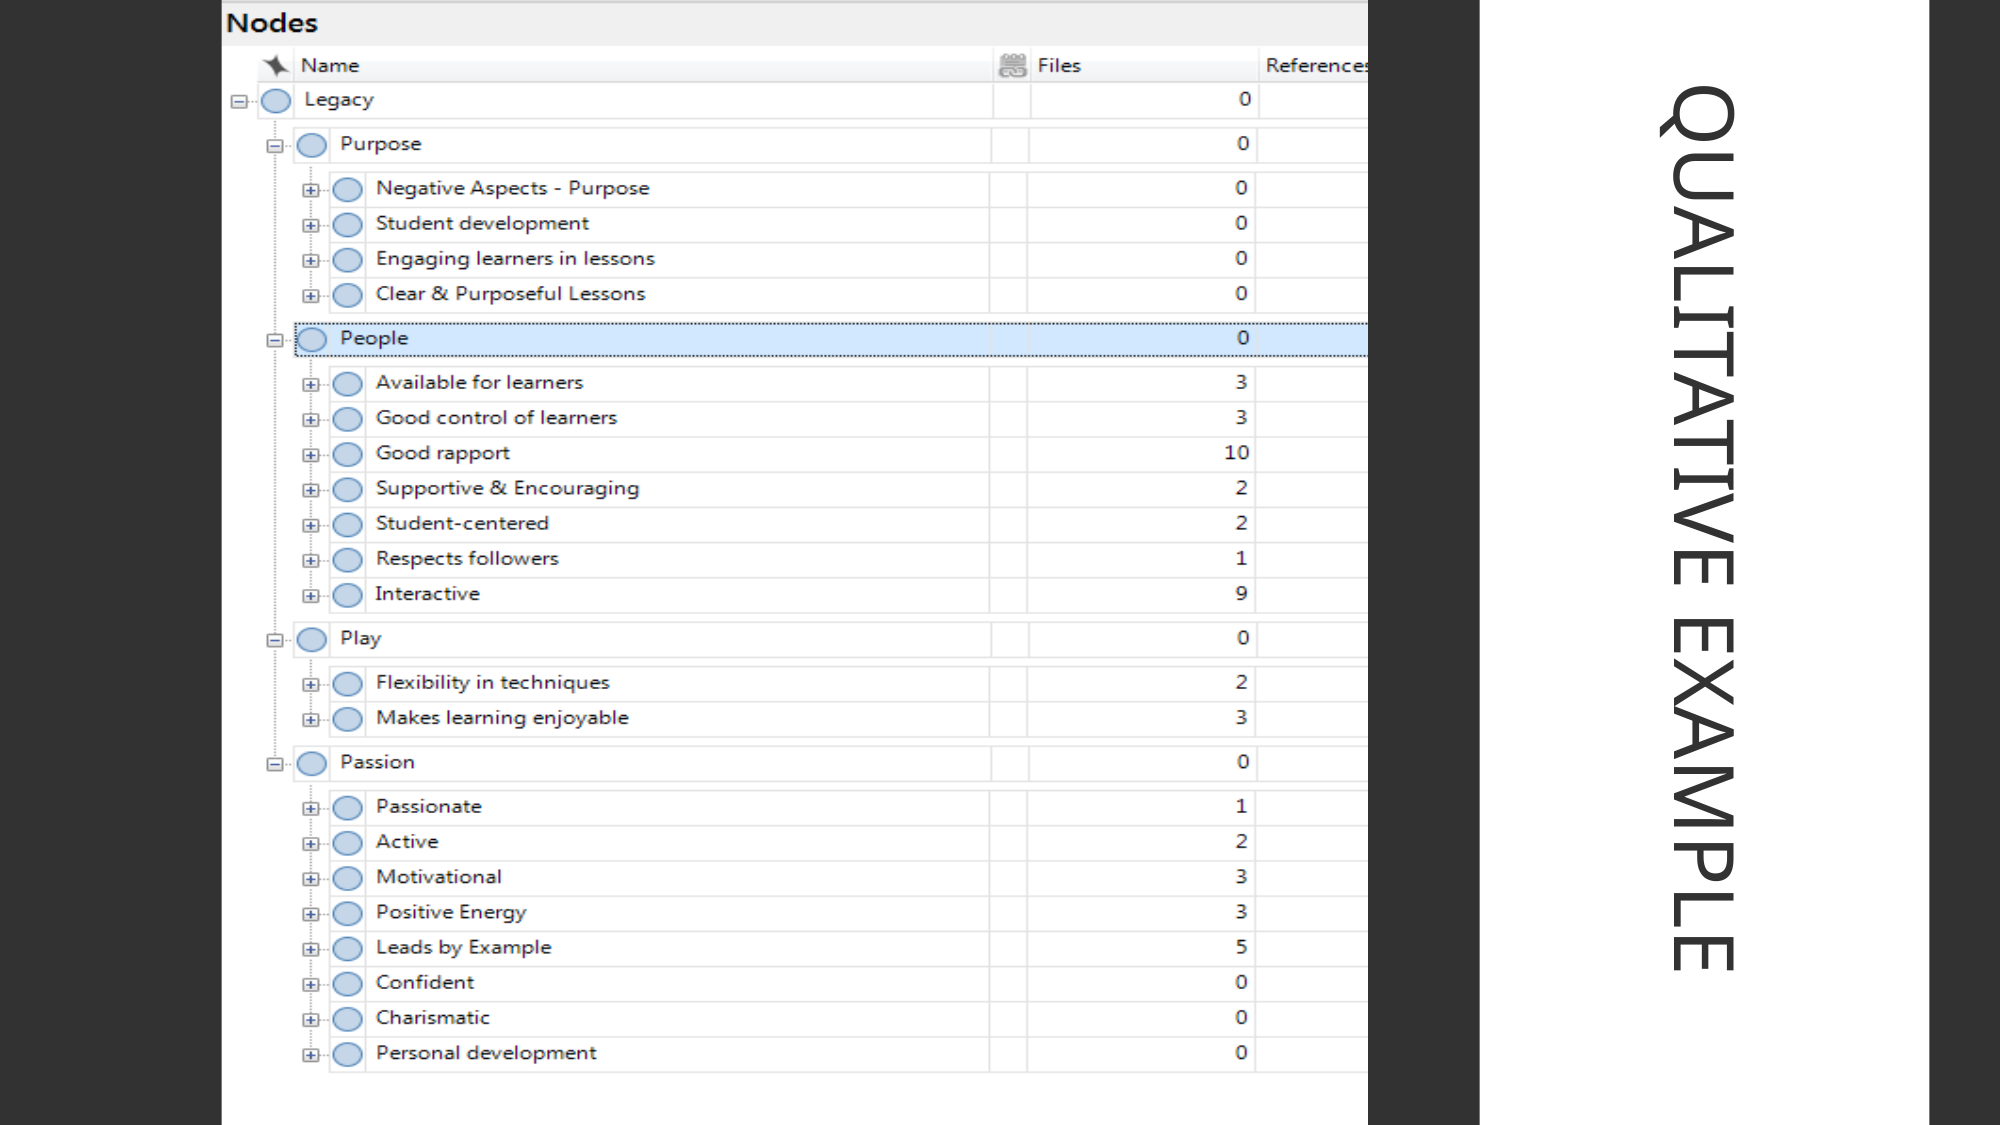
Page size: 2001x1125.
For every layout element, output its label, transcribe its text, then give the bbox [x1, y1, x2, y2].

title Qualitative example [1502, 45, 1897, 1013]
picture [221, 0, 1369, 1125]
